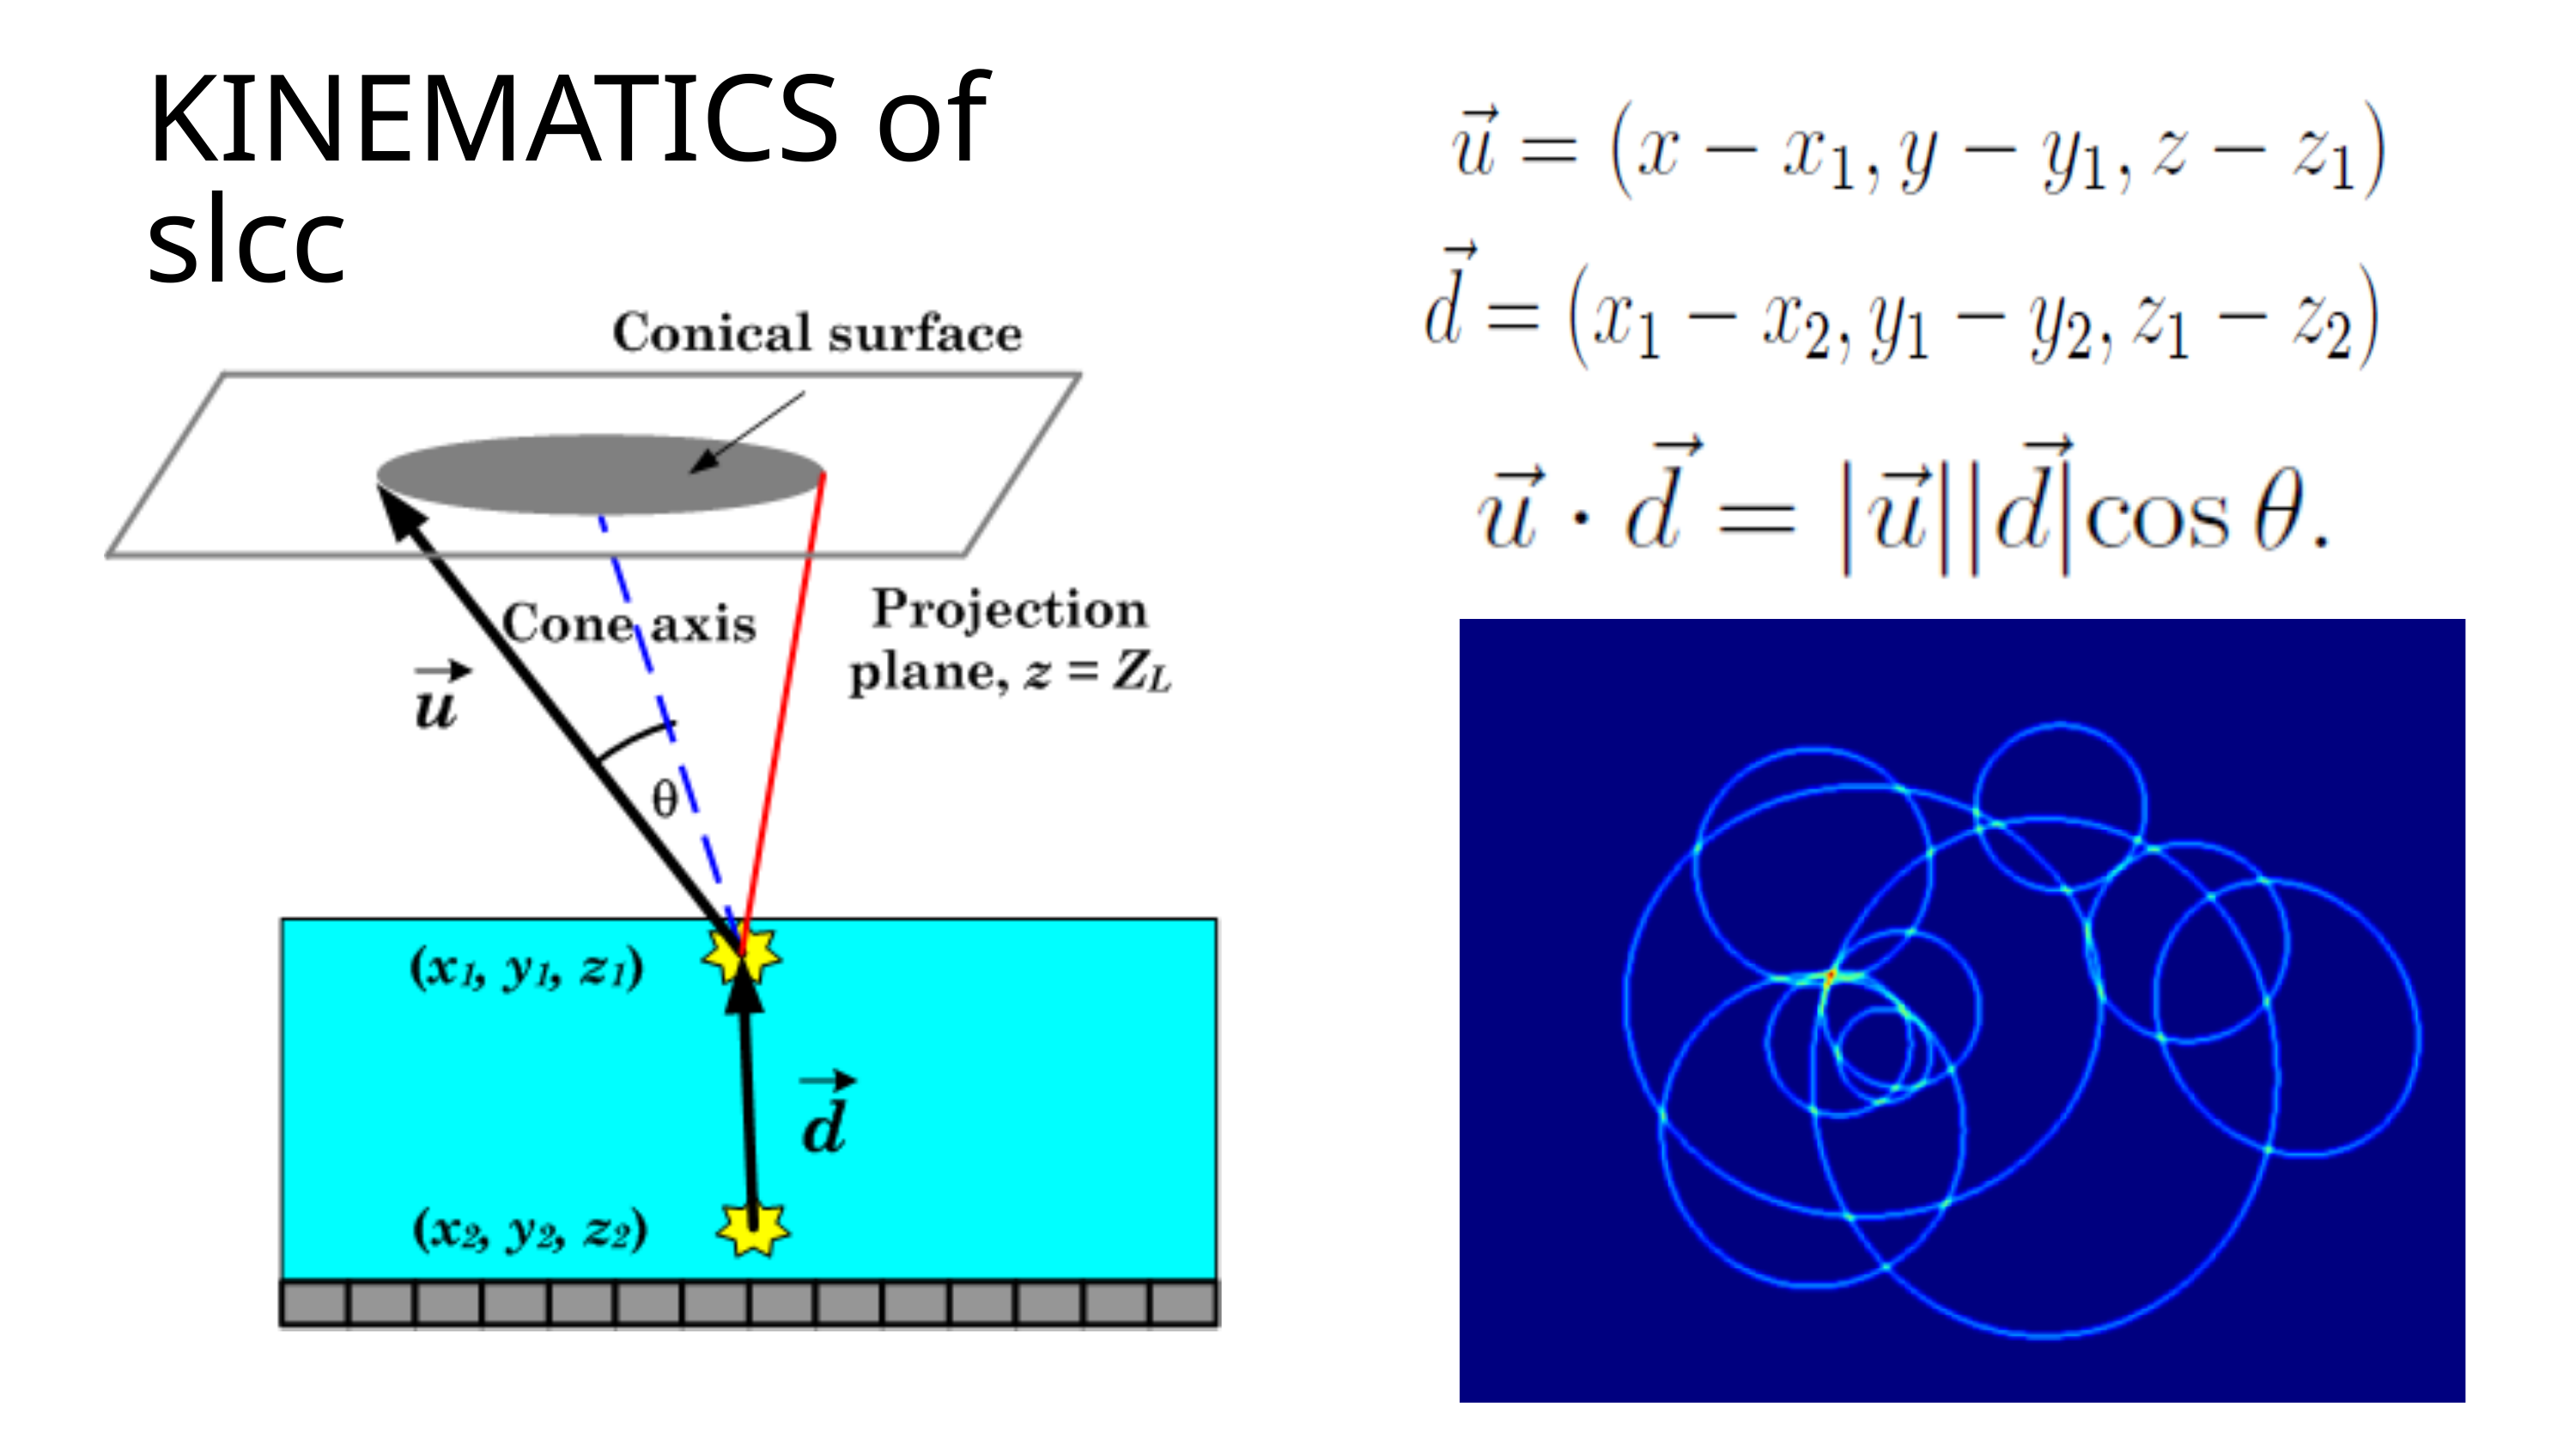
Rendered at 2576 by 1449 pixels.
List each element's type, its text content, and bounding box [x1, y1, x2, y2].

text_box [1394, 209, 2397, 425]
text_box [1434, 40, 2436, 270]
text_box KINEMATICS of slcc [144, 64, 1007, 306]
text_box [104, 296, 1222, 1331]
text_box [1429, 403, 2408, 620]
text_box [1459, 619, 2466, 1404]
